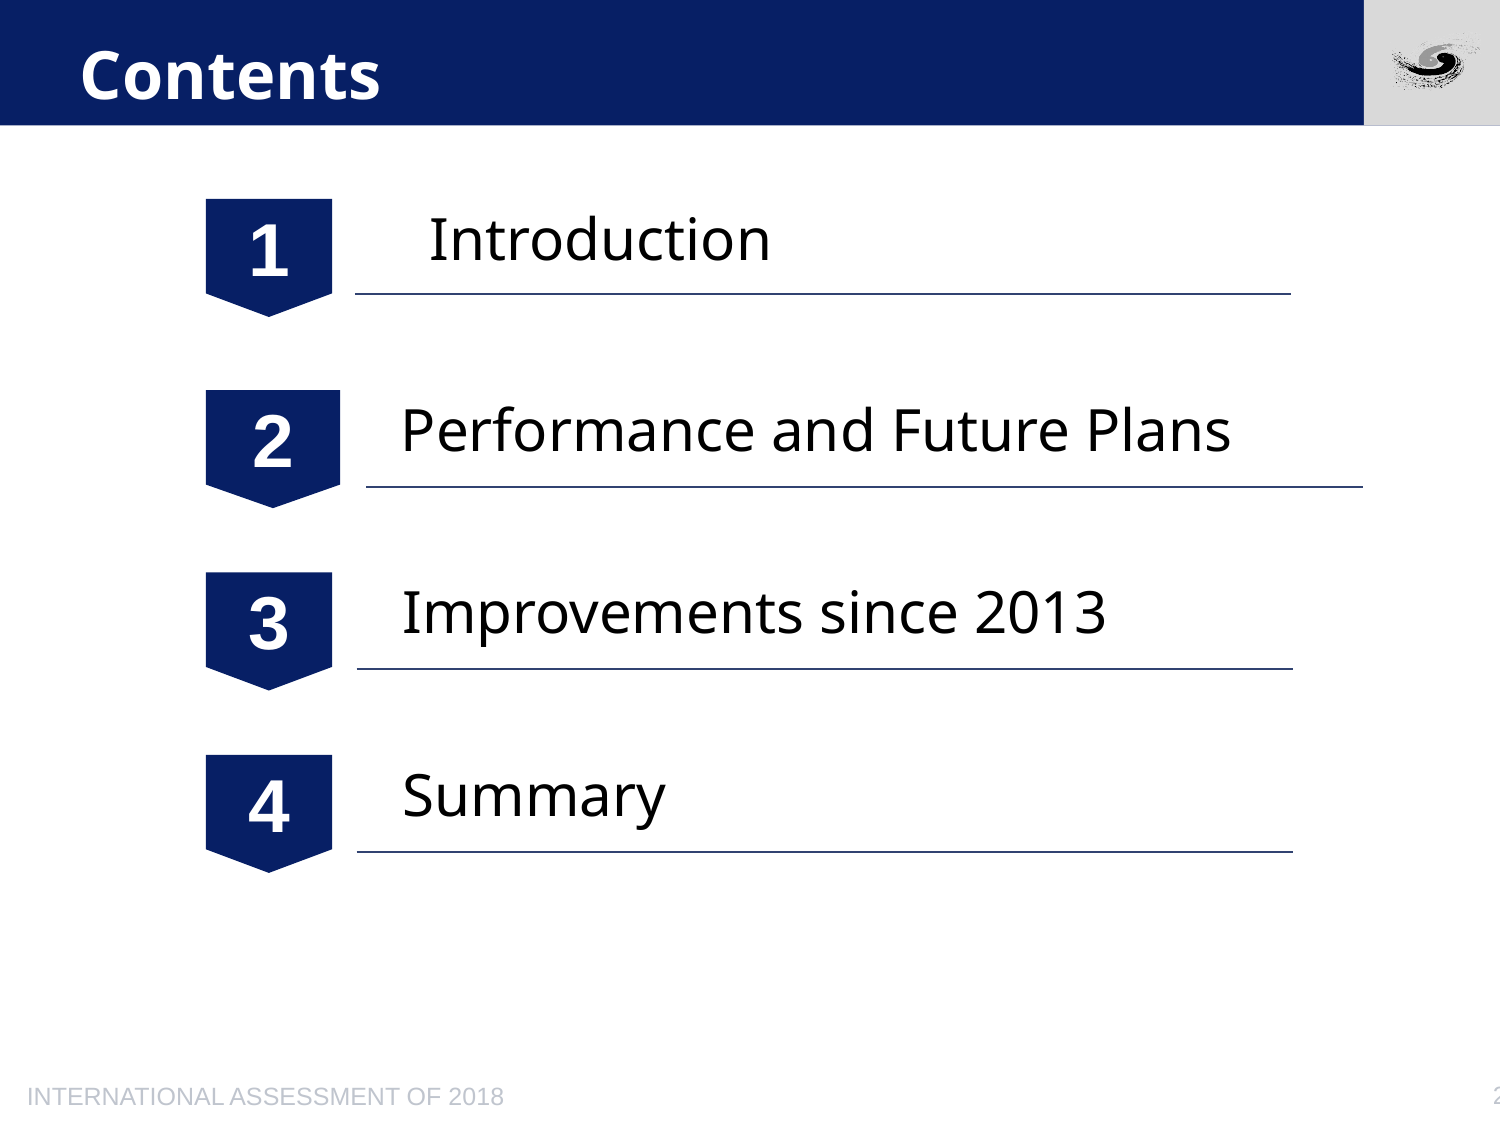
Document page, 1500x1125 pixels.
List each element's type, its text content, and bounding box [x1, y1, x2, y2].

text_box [205, 385, 1383, 509]
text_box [205, 568, 1419, 691]
picture [1390, 31, 1481, 91]
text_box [205, 750, 1293, 873]
title Contents [64, 29, 1354, 126]
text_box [205, 194, 1292, 318]
